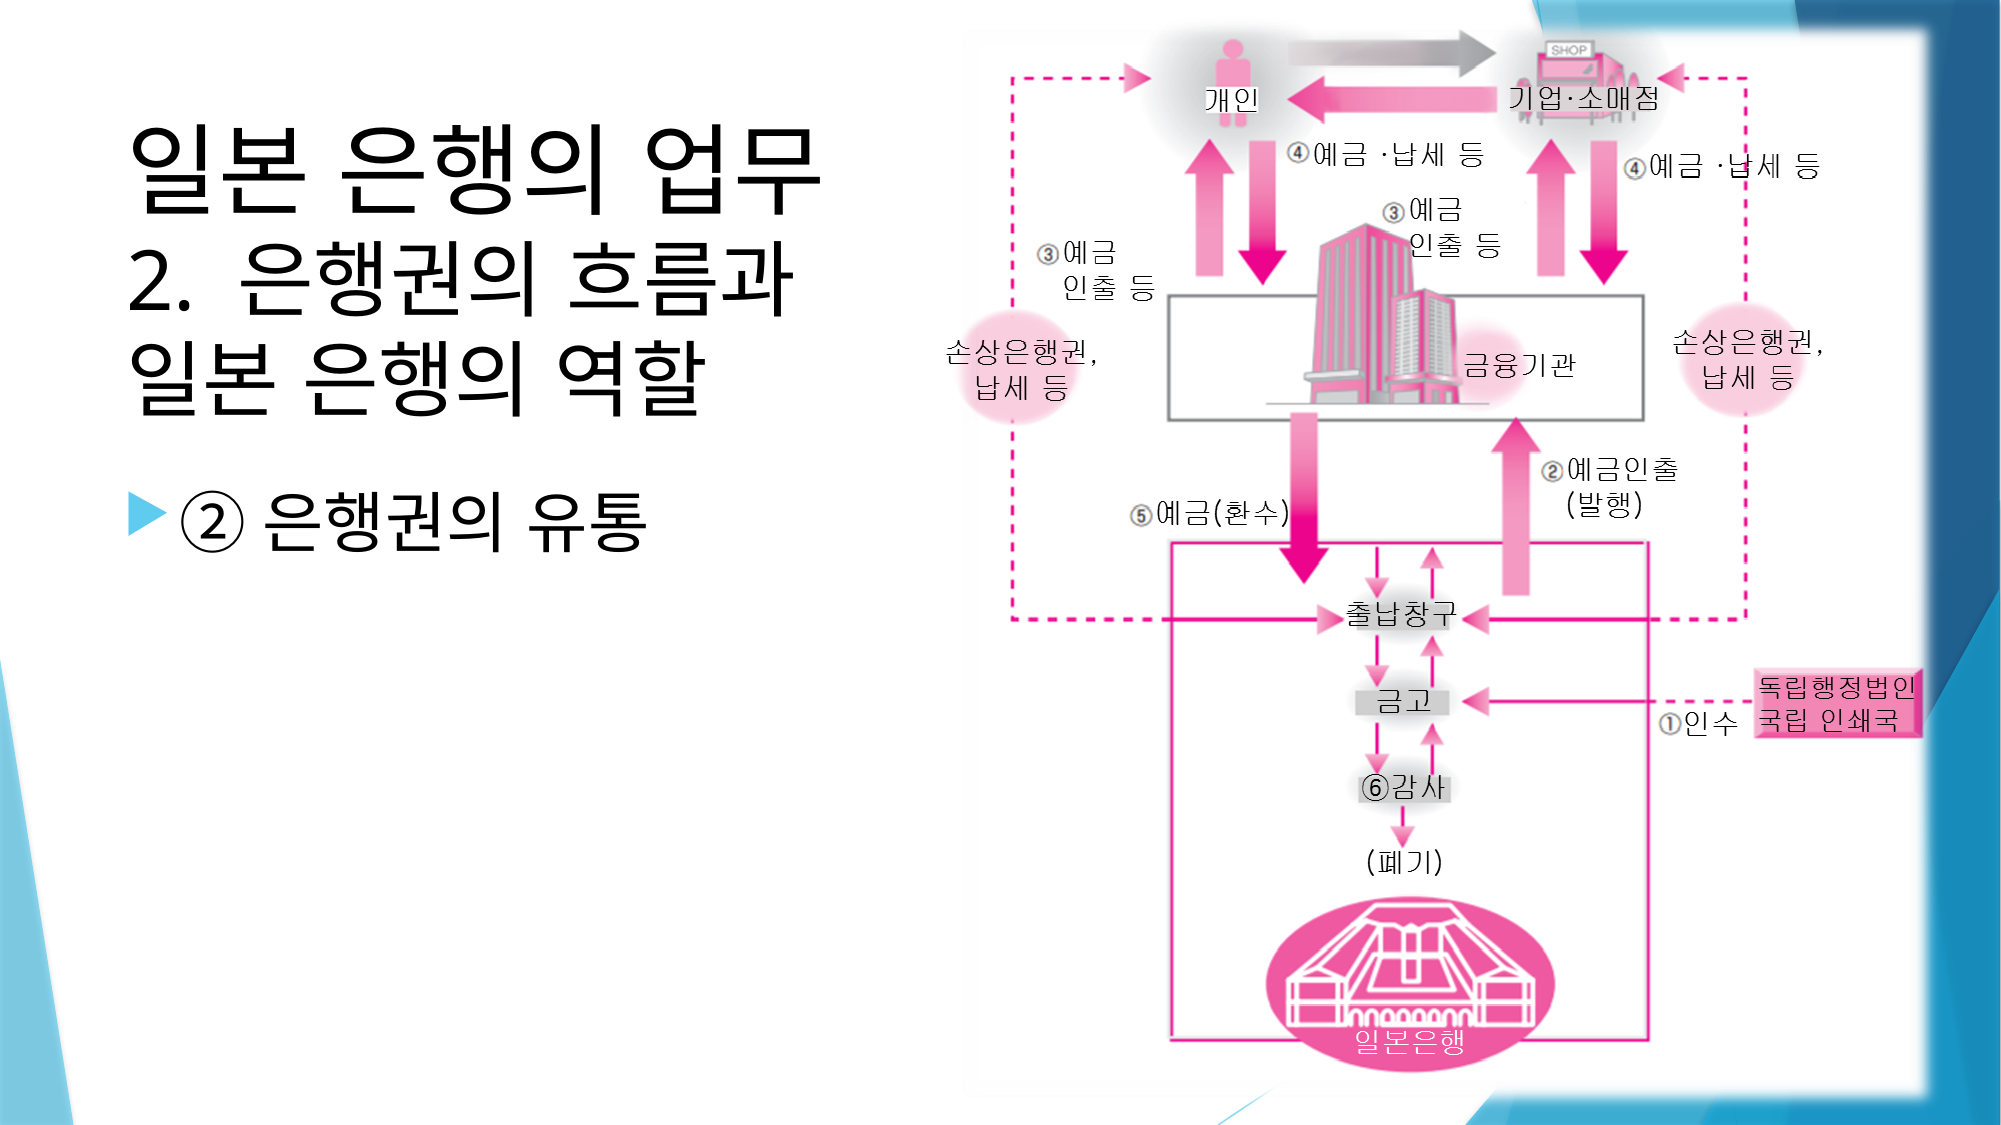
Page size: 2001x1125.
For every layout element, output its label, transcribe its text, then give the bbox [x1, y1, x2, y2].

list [925, 12, 1943, 1117]
title 일본 은행의 업무 2. 은행권의 흐름과 일본 은행의 역할 [111, 99, 920, 470]
text_box ②은행권의 유통 [108, 473, 724, 612]
